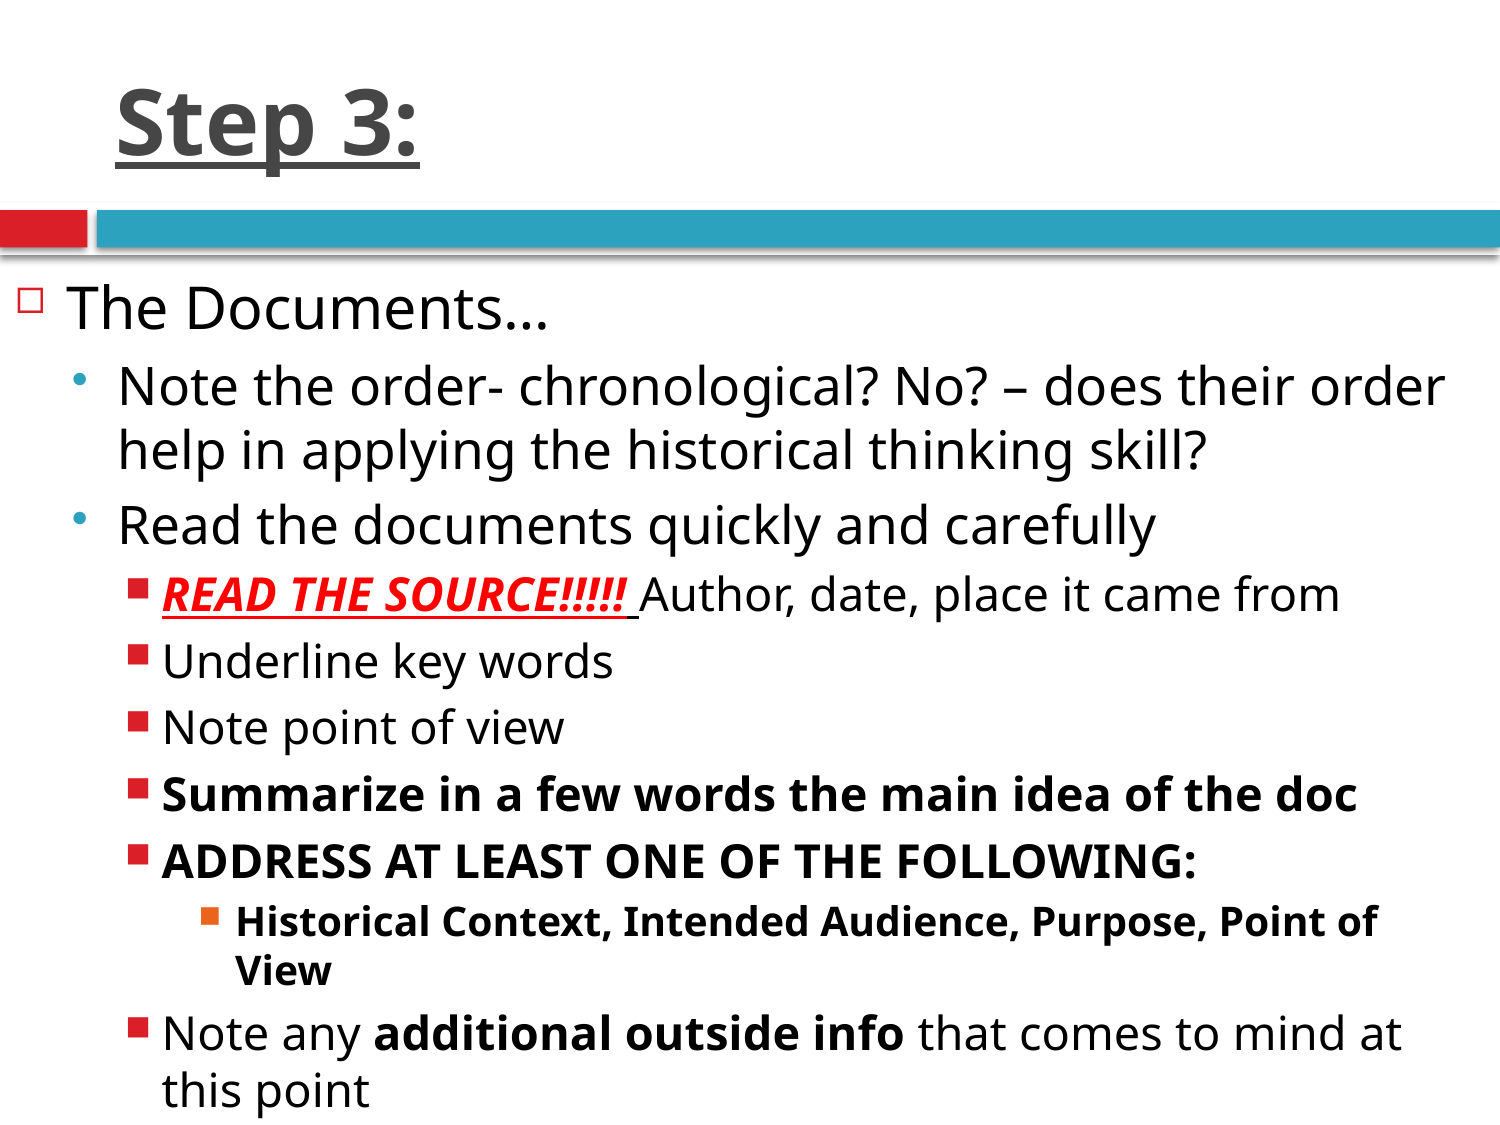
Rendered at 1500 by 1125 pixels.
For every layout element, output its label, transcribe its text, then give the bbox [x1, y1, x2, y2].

list The Documents… Note the order- chronological? No? – does their order help in applying the historical thinking skill? Read the documents quickly and carefully READ THE SOURCE!!!!! Author, date, place it came from Underline key words Note point of view Summarize in a few words the main idea of the doc ADDRESS AT LEAST ONE OF THE FOLLOWING: Historical Context, Intended Audience, Purpose, Point of View Note any additional outside info that comes to mind at this point [0, 262, 1500, 1125]
title Step 3: [100, 37, 1438, 200]
